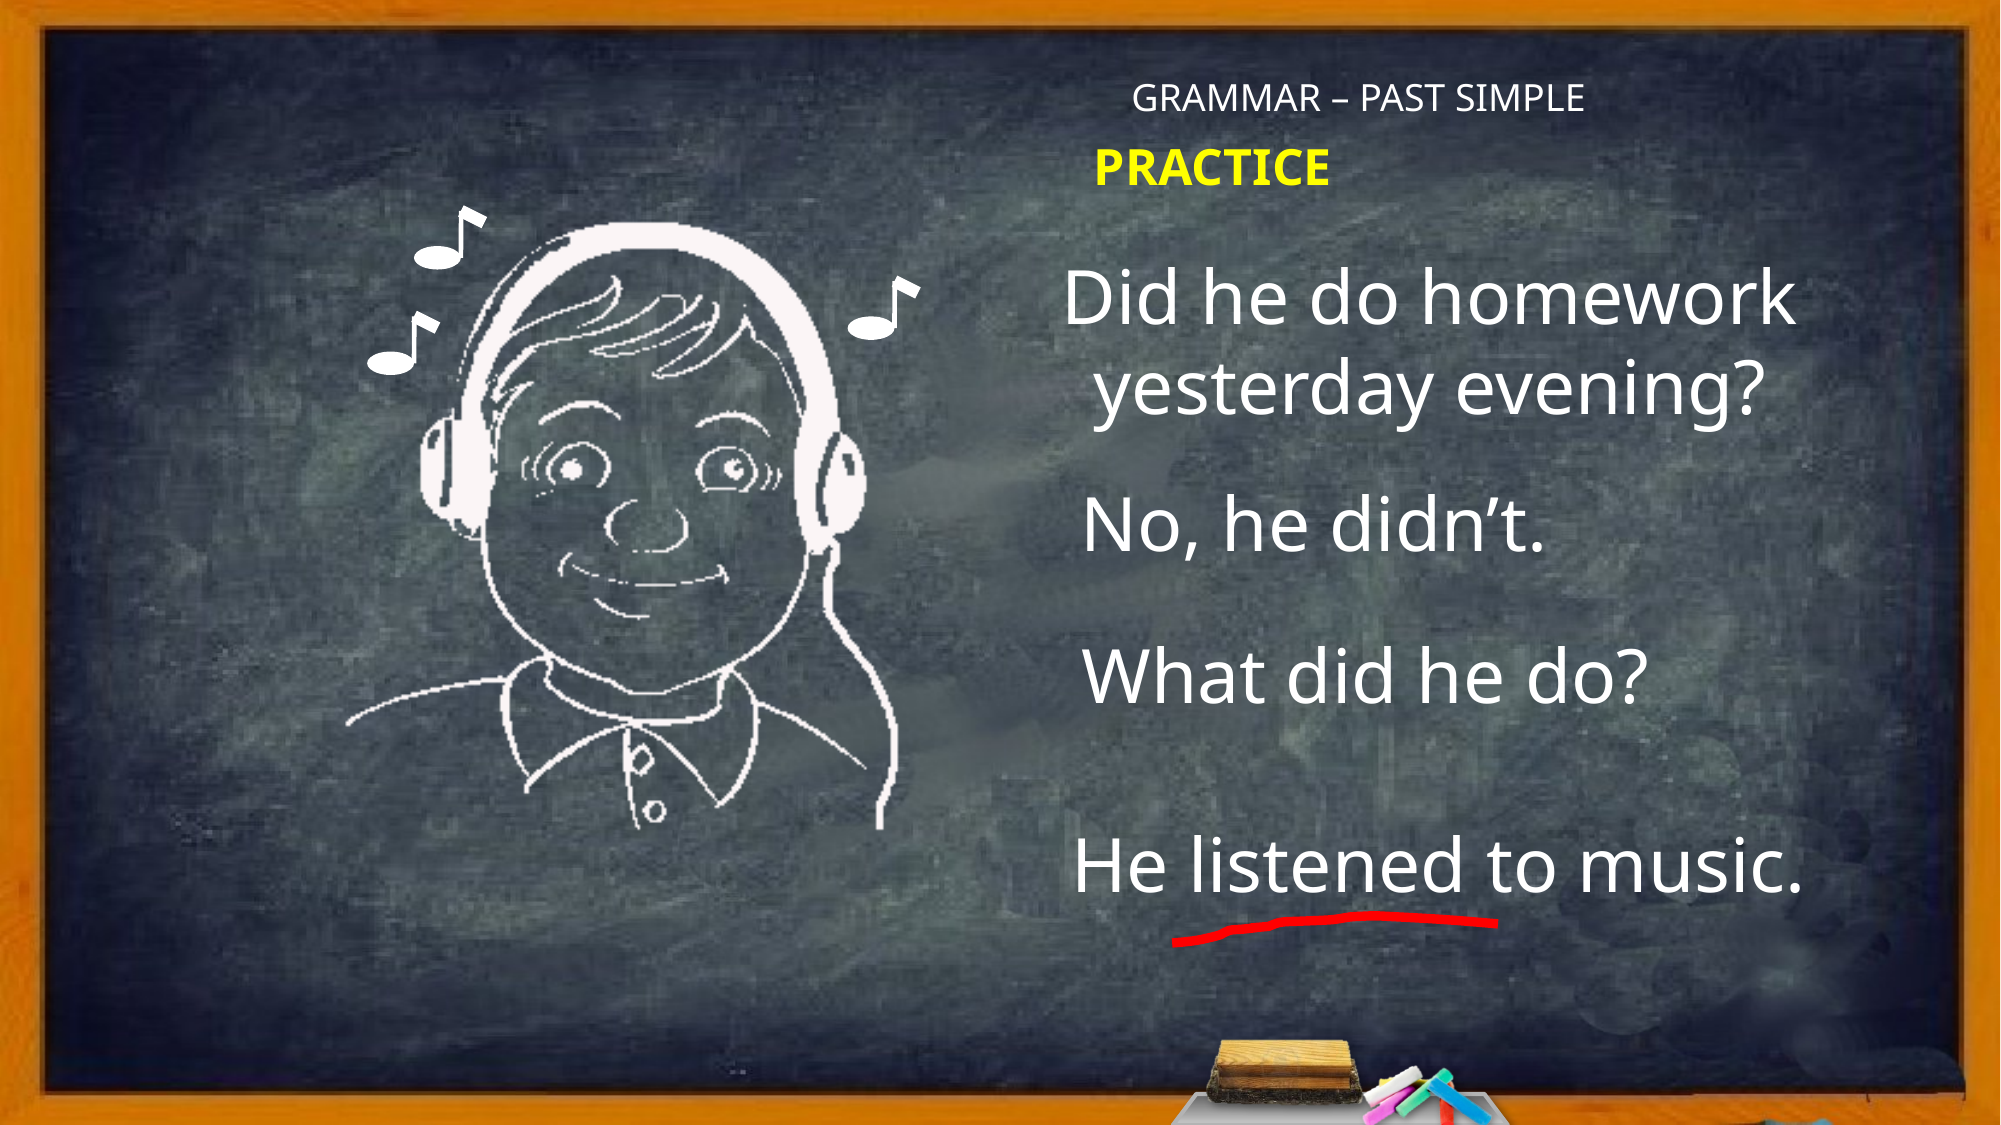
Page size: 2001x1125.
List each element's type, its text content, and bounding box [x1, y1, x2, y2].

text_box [1172, 1026, 1509, 1125]
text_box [366, 316, 438, 376]
text_box GRAMMAR – PAST SIMPLE [837, 66, 1601, 127]
text_box No, he didn’t. [1020, 468, 1607, 574]
picture [0, 0, 2001, 1125]
text_box What did he do? [988, 621, 1743, 727]
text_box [981, 810, 1896, 958]
text_box PRACTICE [1015, 127, 1411, 203]
text_box Did he do homework yesterday evening? [964, 242, 1896, 437]
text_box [413, 210, 485, 270]
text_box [847, 280, 919, 341]
